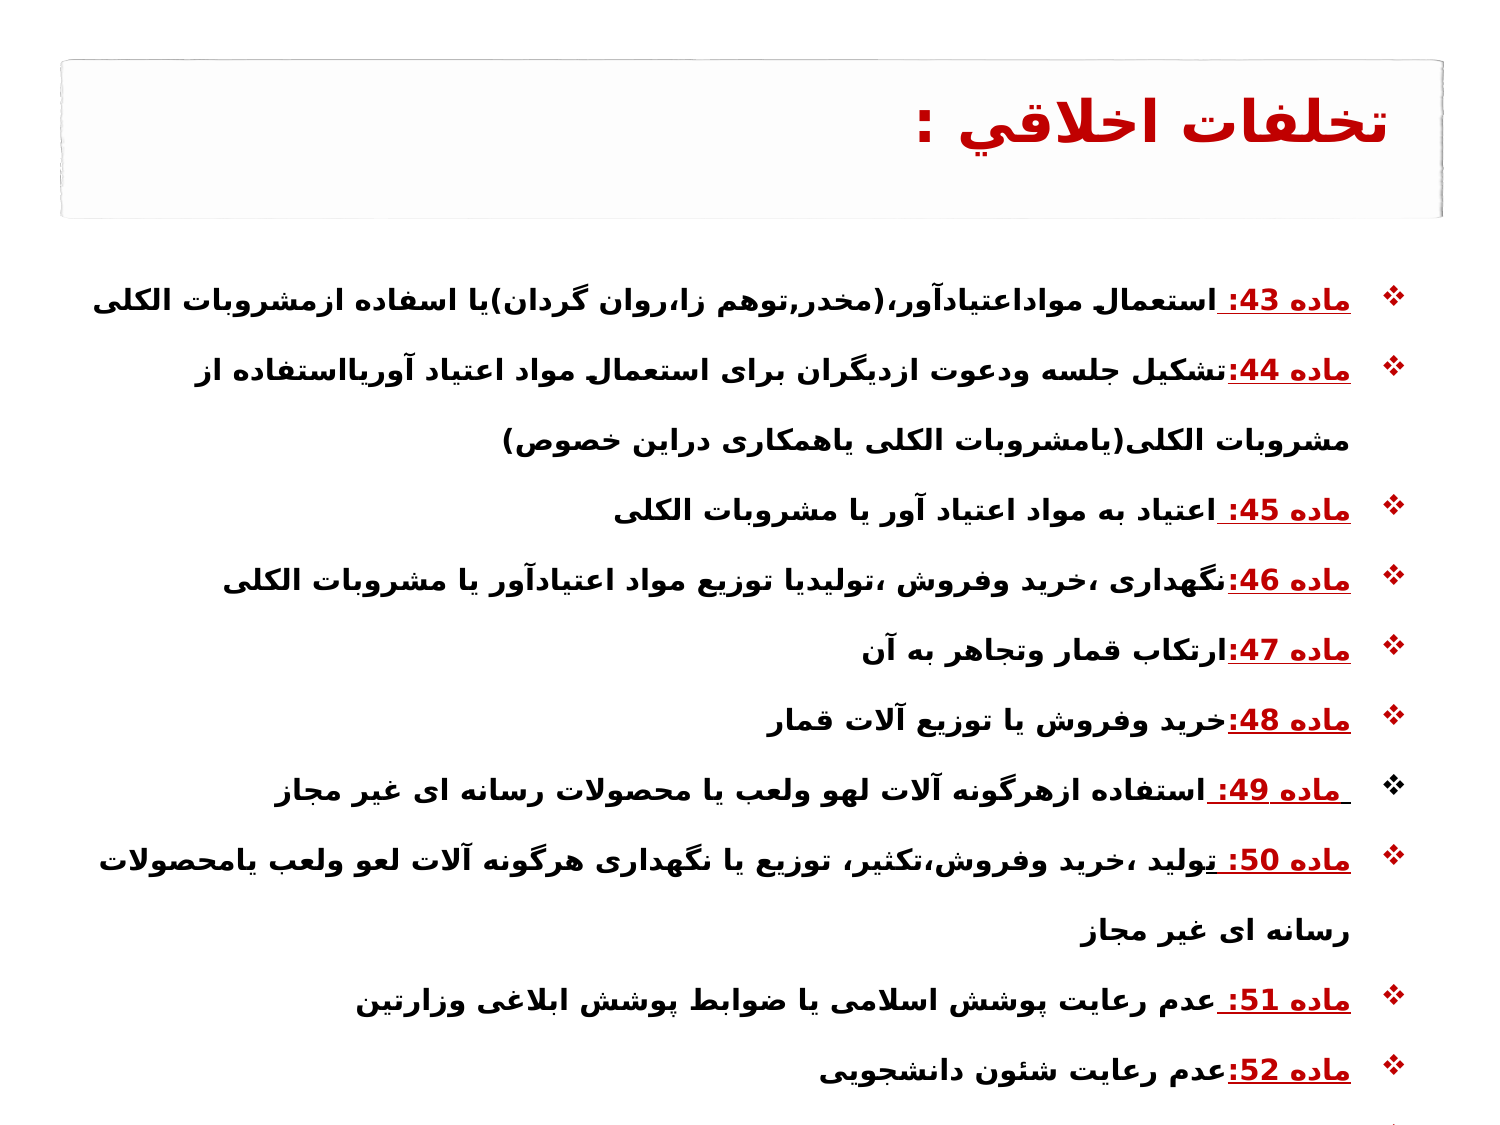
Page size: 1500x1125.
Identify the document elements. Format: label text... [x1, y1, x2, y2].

picture [60, 59, 1444, 219]
text_box تخلفات اخلاقي : [124, 76, 1406, 162]
text_box ماده 43: استعمال مواداعتيادآور،(مخدر,توهم زا،روان گردان)یا اسفاده ازمشروبات الکلی ماده 44:تشکیل جلسه ودعوت ازدیگران برای استعمال مواد اعتیاد آوریااستفاده از مشروبات الکلی(یامشروبات الکلی یاهمکاری دراین خصوص) ماده 45: اعتیاد به مواد اعتیاد آور یا مشروبات الکلی ماده 46:نگهداری ،خرید وفروش ،تولیدیا توزیع مواد اعتیادآور یا مشروبات الکلی ماده 47:ارتکاب قمار وتجاهر به آن ماده 48:خرید وفروش یا توزیع آلات قمار ماده 49: استفاده ازهرگونه آلات لهو ولعب یا محصولات رسانه ای غیر مجاز ماده 50: تولید ،خرید وفروش،تکثیر، توزیع یا نگهداری هرگونه آلات لعو ولعب یامحصولات رسانه ای غیر مجاز ماده 51: عدم رعایت پوشش اسلامی یا ضوابط پوشش ابلاغی وزارتین ماده 52:عدم رعایت شئون دانشجویی ماده53:عدم رعایت موازین محرز شرعی در ارتباط با نامحرم [77, 239, 1423, 1125]
